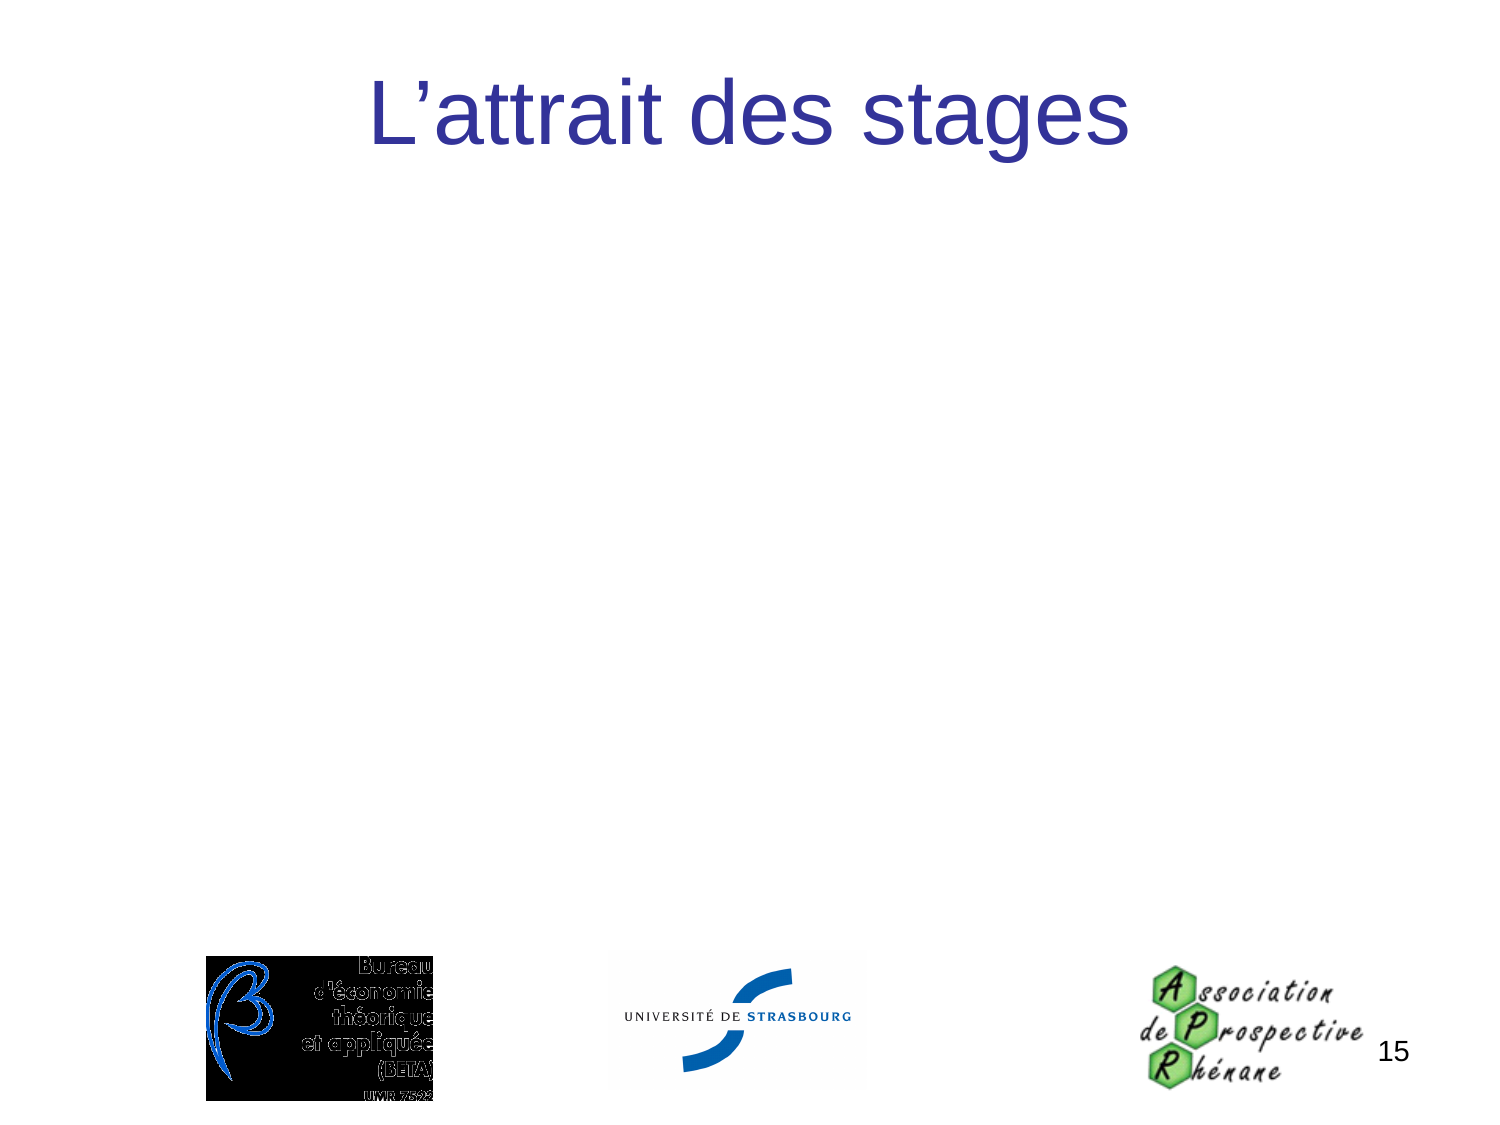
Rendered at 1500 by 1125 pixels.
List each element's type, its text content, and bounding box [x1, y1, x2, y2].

title L’attrait des stages [75, 45, 1425, 233]
slide_number 15 [1074, 1024, 1426, 1103]
